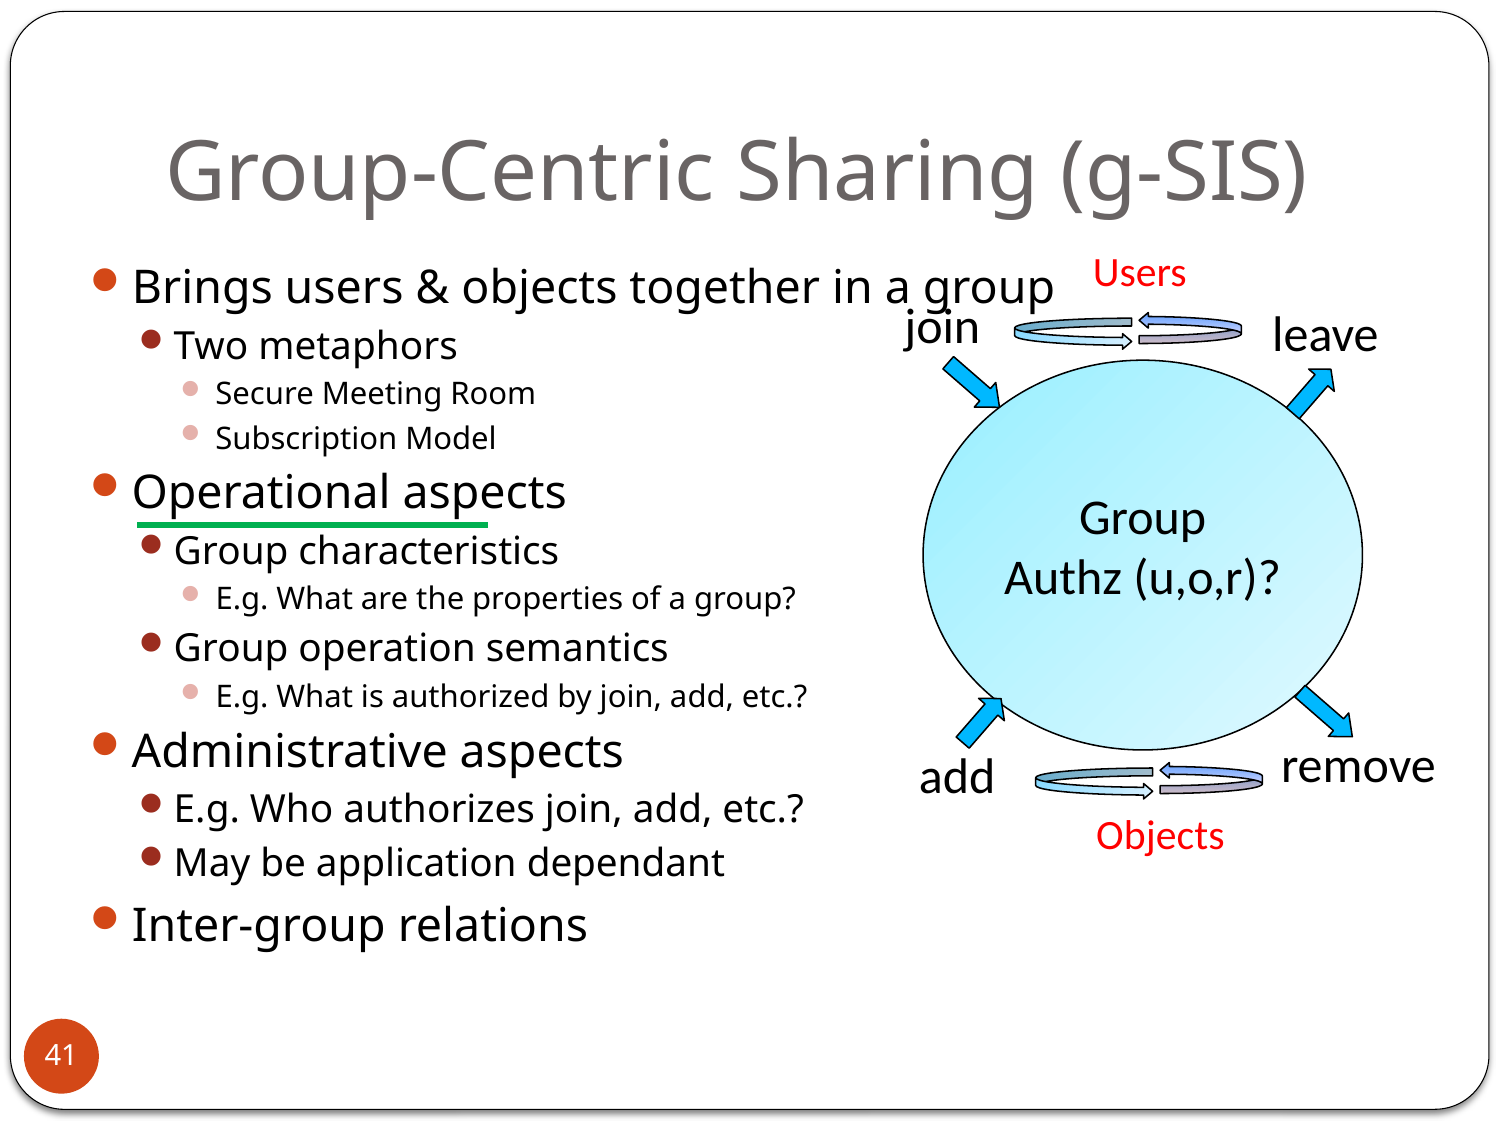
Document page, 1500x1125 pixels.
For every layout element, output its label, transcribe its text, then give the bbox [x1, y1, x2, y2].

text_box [889, 237, 1463, 872]
slide_number 41 [23, 1018, 99, 1094]
list Brings users & objects together in a group Two metaphors Secure Meeting Room Subscription Model Operational aspects Group characteristics E.g. What are the properties of a group? Group operation semantics E.g. What is authorized by join, add, etc.? Administrative aspects E.g. Who authorizes join, add, etc.? May be application dependant Inter-group relations [74, 249, 1088, 1001]
title Group-Centric Sharing (g-SIS) [149, 44, 1426, 233]
